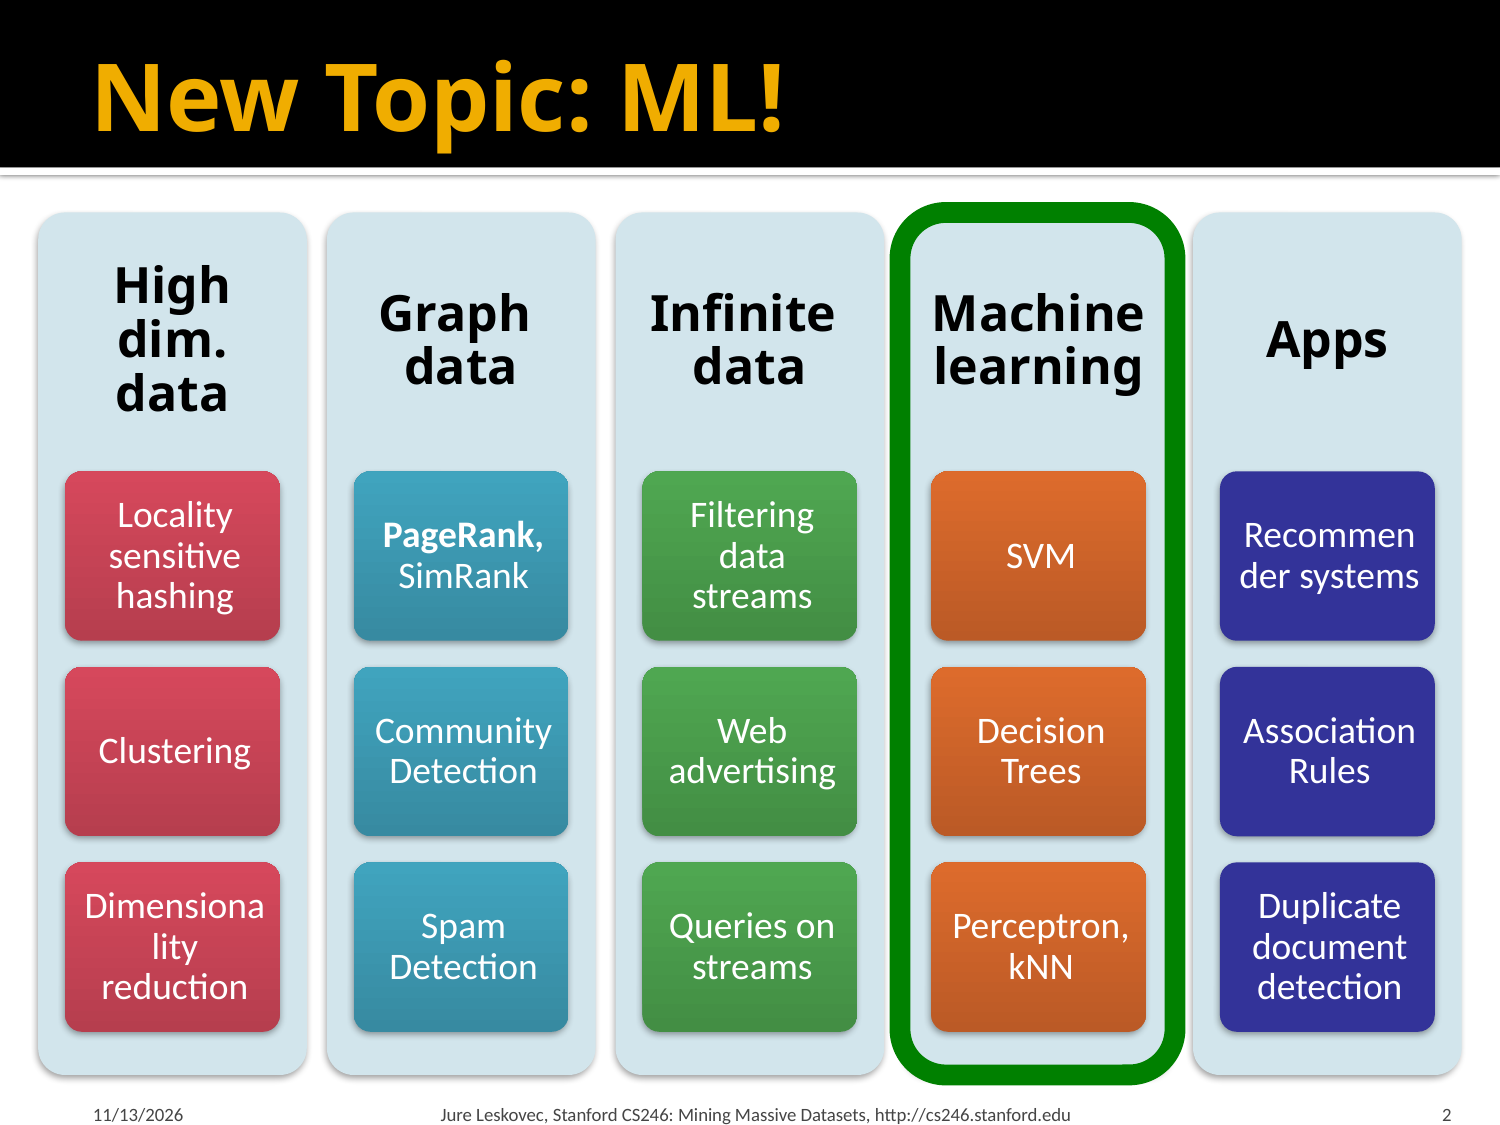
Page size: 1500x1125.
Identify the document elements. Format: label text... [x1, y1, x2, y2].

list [37, 212, 1463, 1075]
footer Jure Leskovec, Stanford CS246: Mining Massive Datasets, http://cs246.stanford.edu [433, 1085, 1337, 1125]
slide_number 2 [1345, 1082, 1467, 1125]
title New Topic: ML! [75, 12, 1425, 175]
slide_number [75, 1085, 425, 1125]
